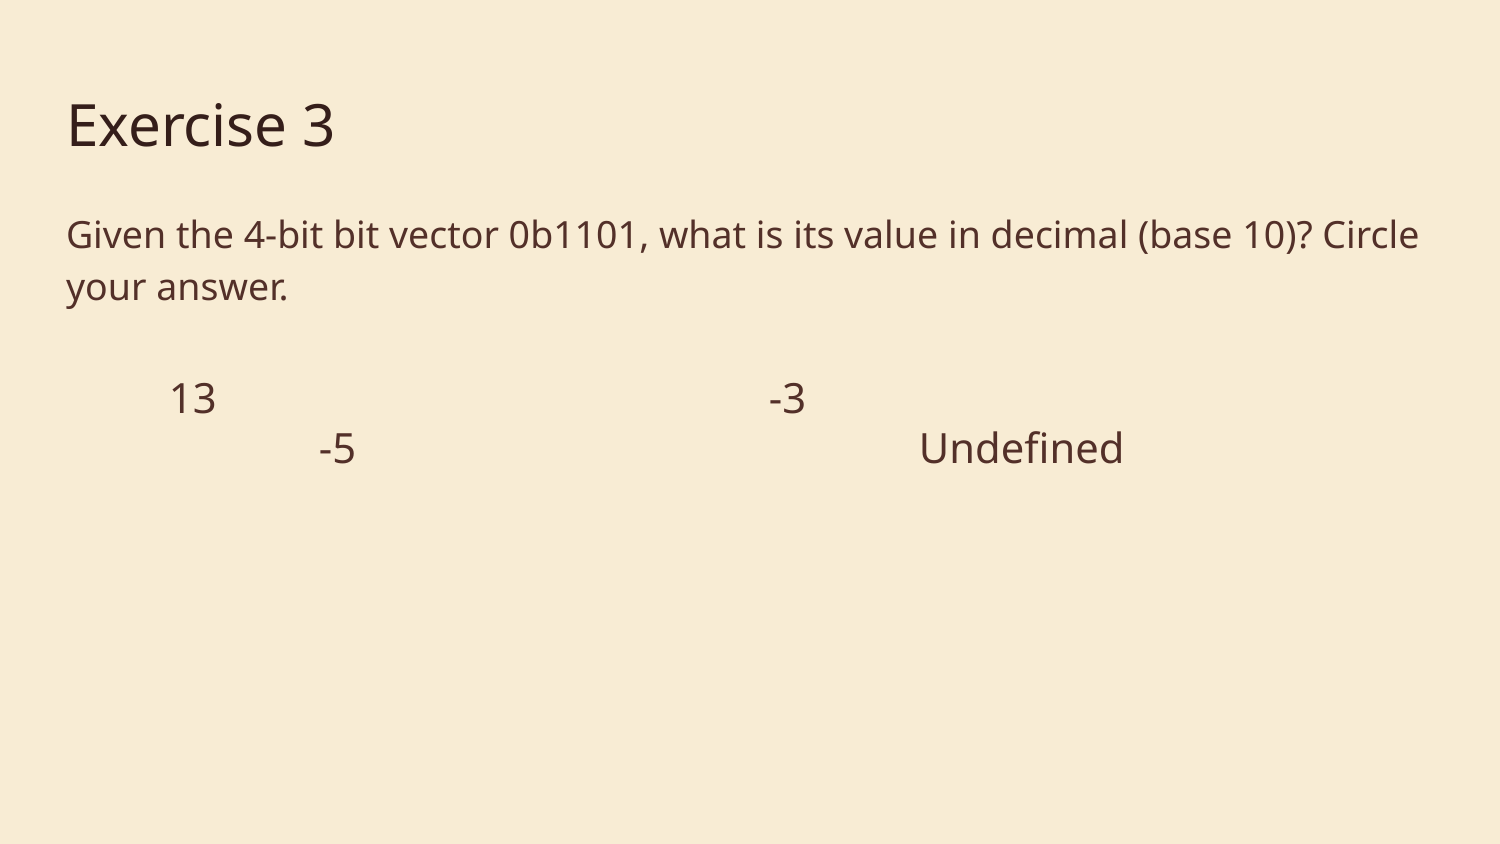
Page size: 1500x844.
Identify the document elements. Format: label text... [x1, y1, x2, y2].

text_box 13 -3 -5 Undefined [154, 389, 1308, 454]
title Exercise 3 [51, 72, 1449, 167]
list Given the 4-bit bit vector 0b1101, what is its value in decimal (base 10)? Circle your answer. [51, 189, 1449, 750]
